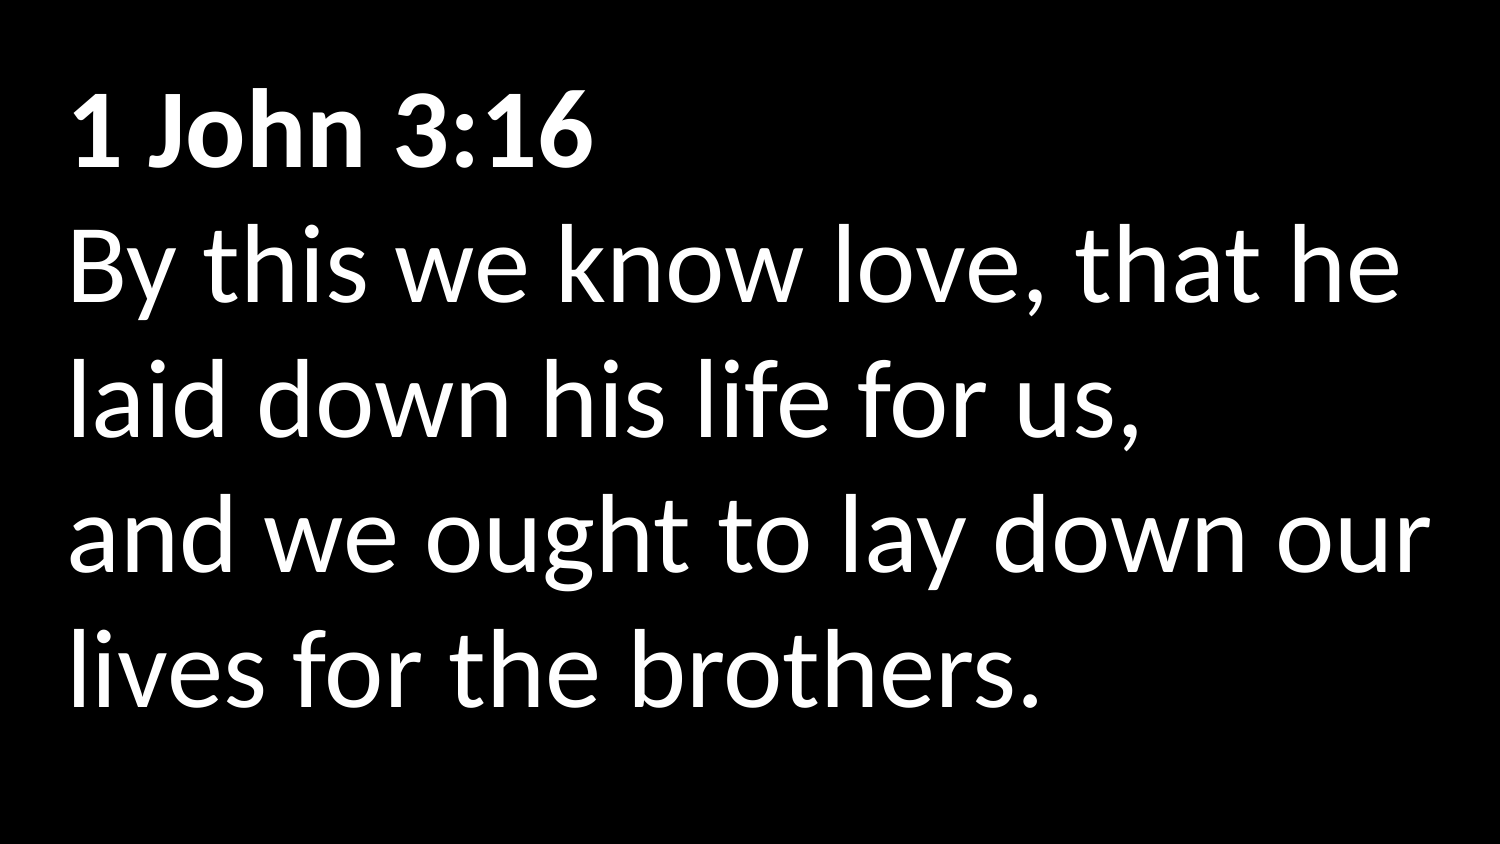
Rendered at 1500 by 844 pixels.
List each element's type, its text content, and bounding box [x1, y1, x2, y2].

text_box 1 John 3:16 By this we know love, that he laid down his life for us, and we ought to lay down our lives for the brothers. [51, 47, 1450, 738]
